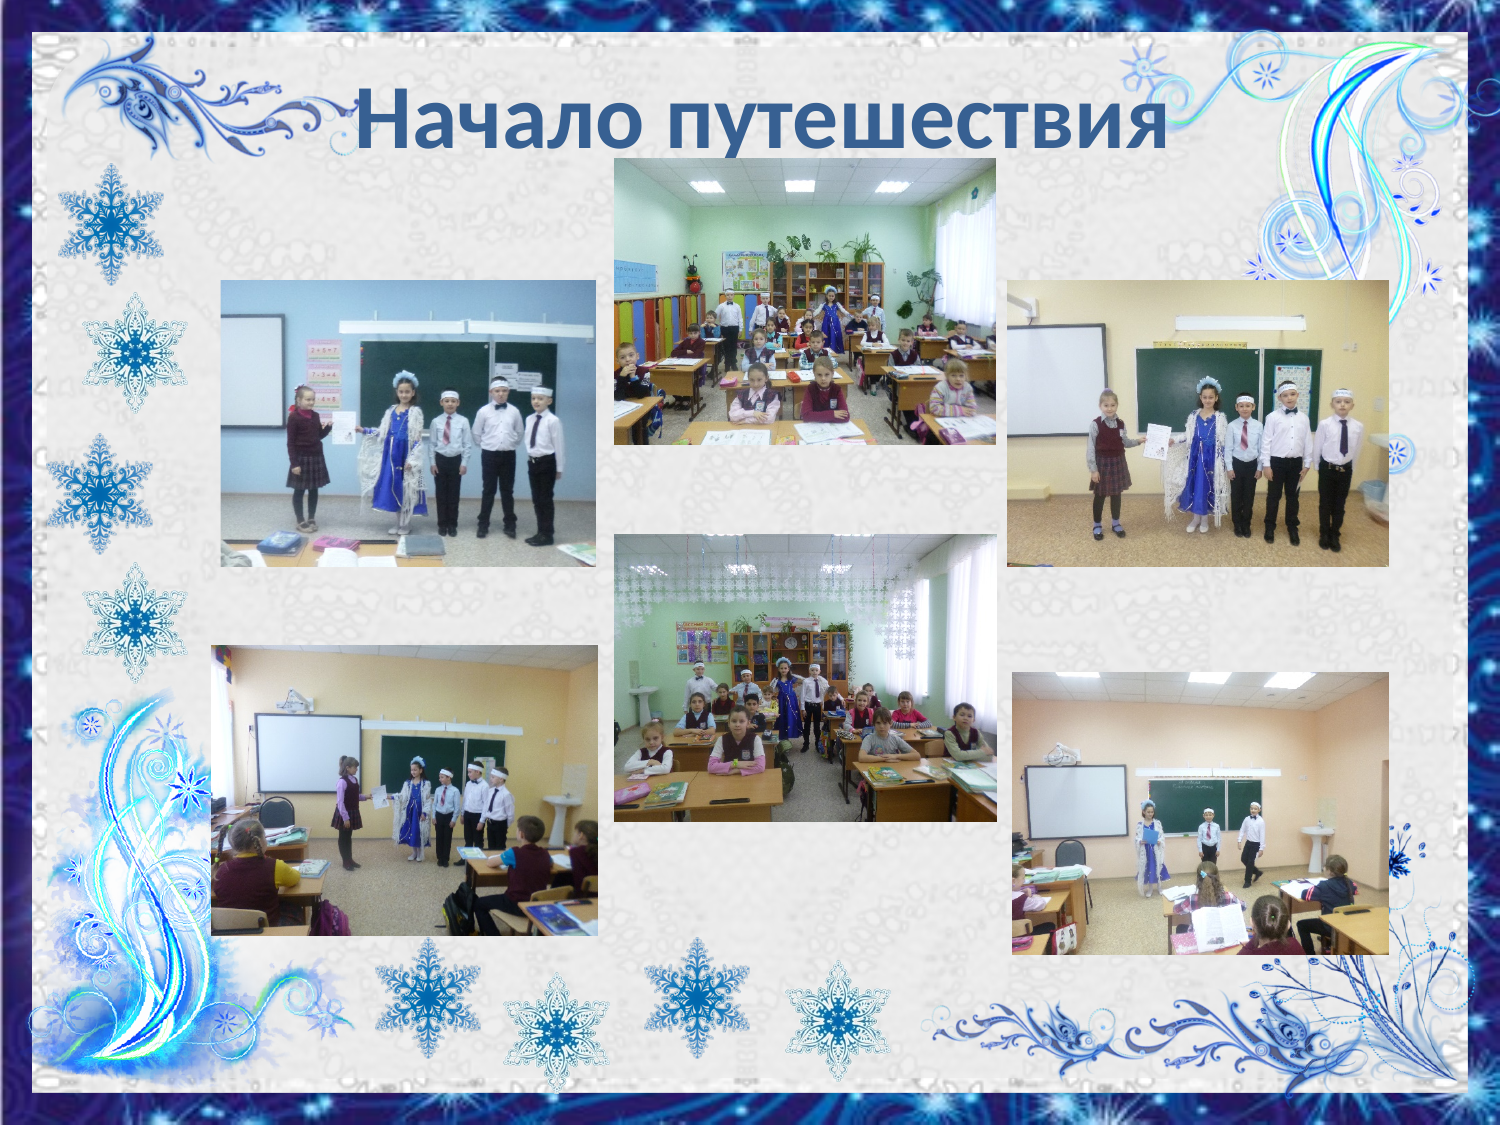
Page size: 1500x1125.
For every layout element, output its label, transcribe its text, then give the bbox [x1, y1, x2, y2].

picture [0, 0, 1500, 1125]
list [1006, 280, 1389, 567]
title Начало путешествия [88, 49, 1439, 149]
